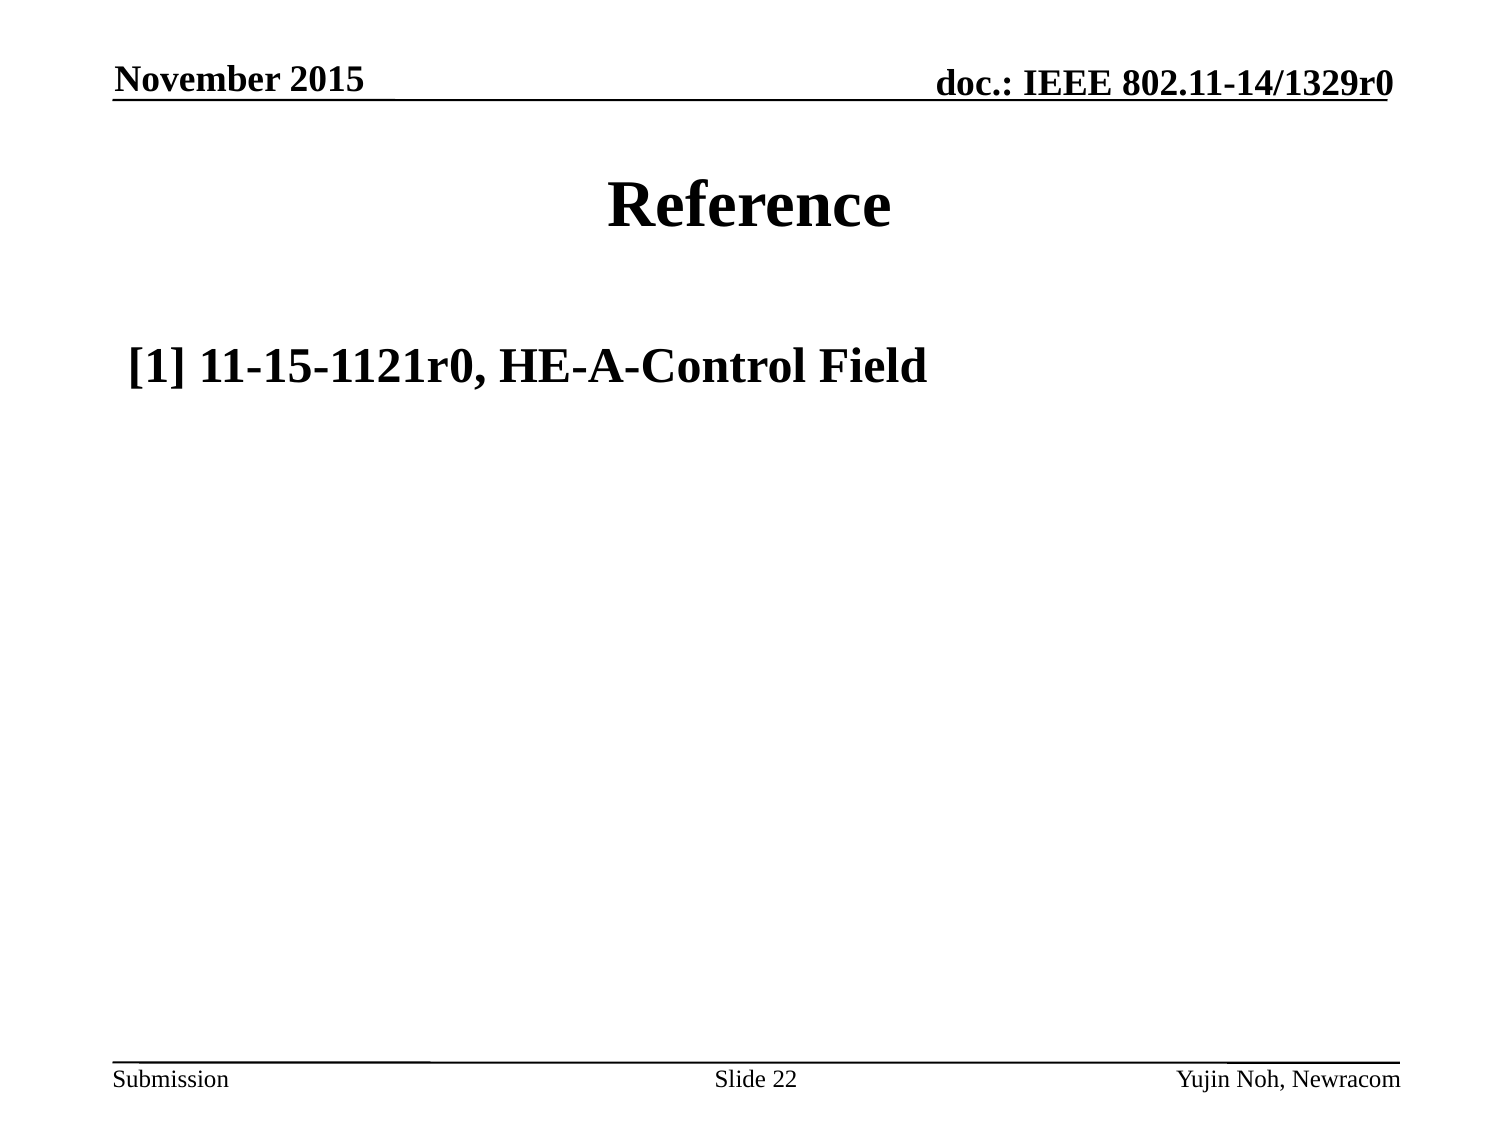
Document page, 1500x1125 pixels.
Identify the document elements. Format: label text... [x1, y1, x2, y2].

title Reference [112, 112, 1388, 288]
slide_number Slide 22 [712, 1061, 800, 1123]
list [1] 11-15-1121r0, HE-A-Control Field [112, 324, 1388, 1000]
footer Yujin Noh, Newracom [878, 1061, 1402, 1093]
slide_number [114, 54, 423, 100]
